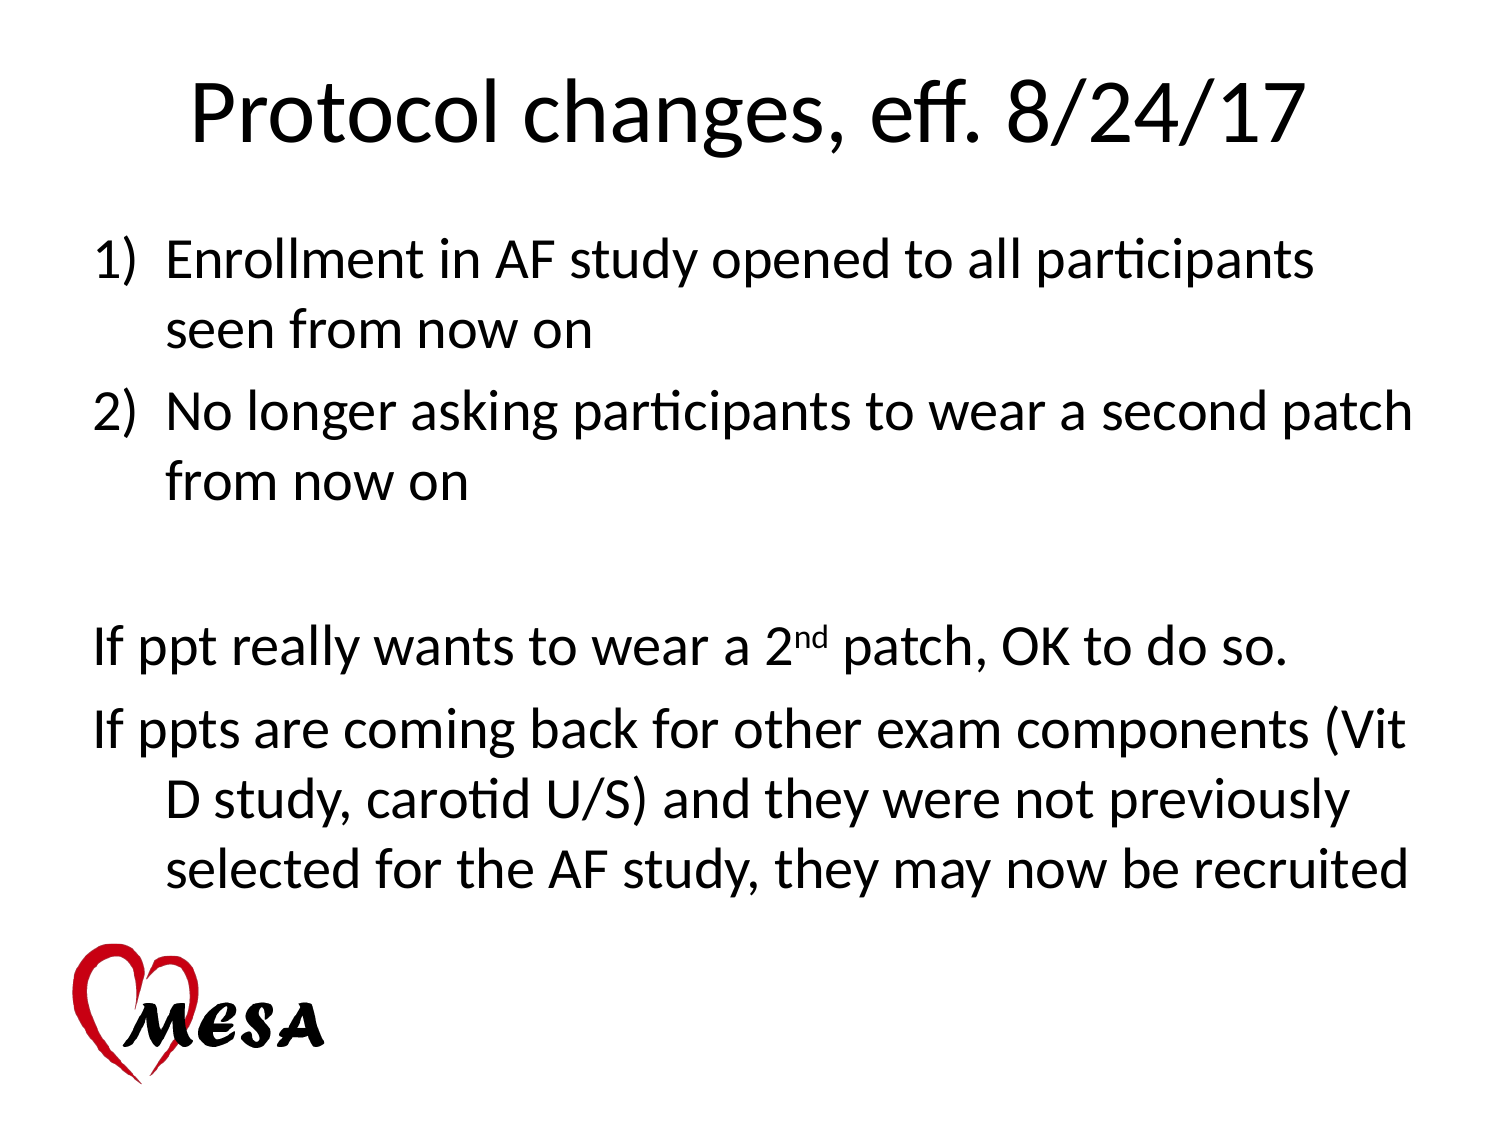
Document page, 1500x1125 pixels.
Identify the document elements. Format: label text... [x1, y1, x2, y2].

text_box 1) Enrollment in AF study opened to all participants seen from now on 2) No longer asking participants to wear a second patch from now on If ppt really wants to wear a 2nd patch, OK to do so. If ppts are coming back for other exam components (Vit D study, carotid U/S) and they were not previously selected for the AF study, they may now be recruited [74, 212, 1438, 925]
picture [62, 931, 336, 1100]
text_box Protocol changes, eff. 8/24/17 [128, 24, 1372, 188]
